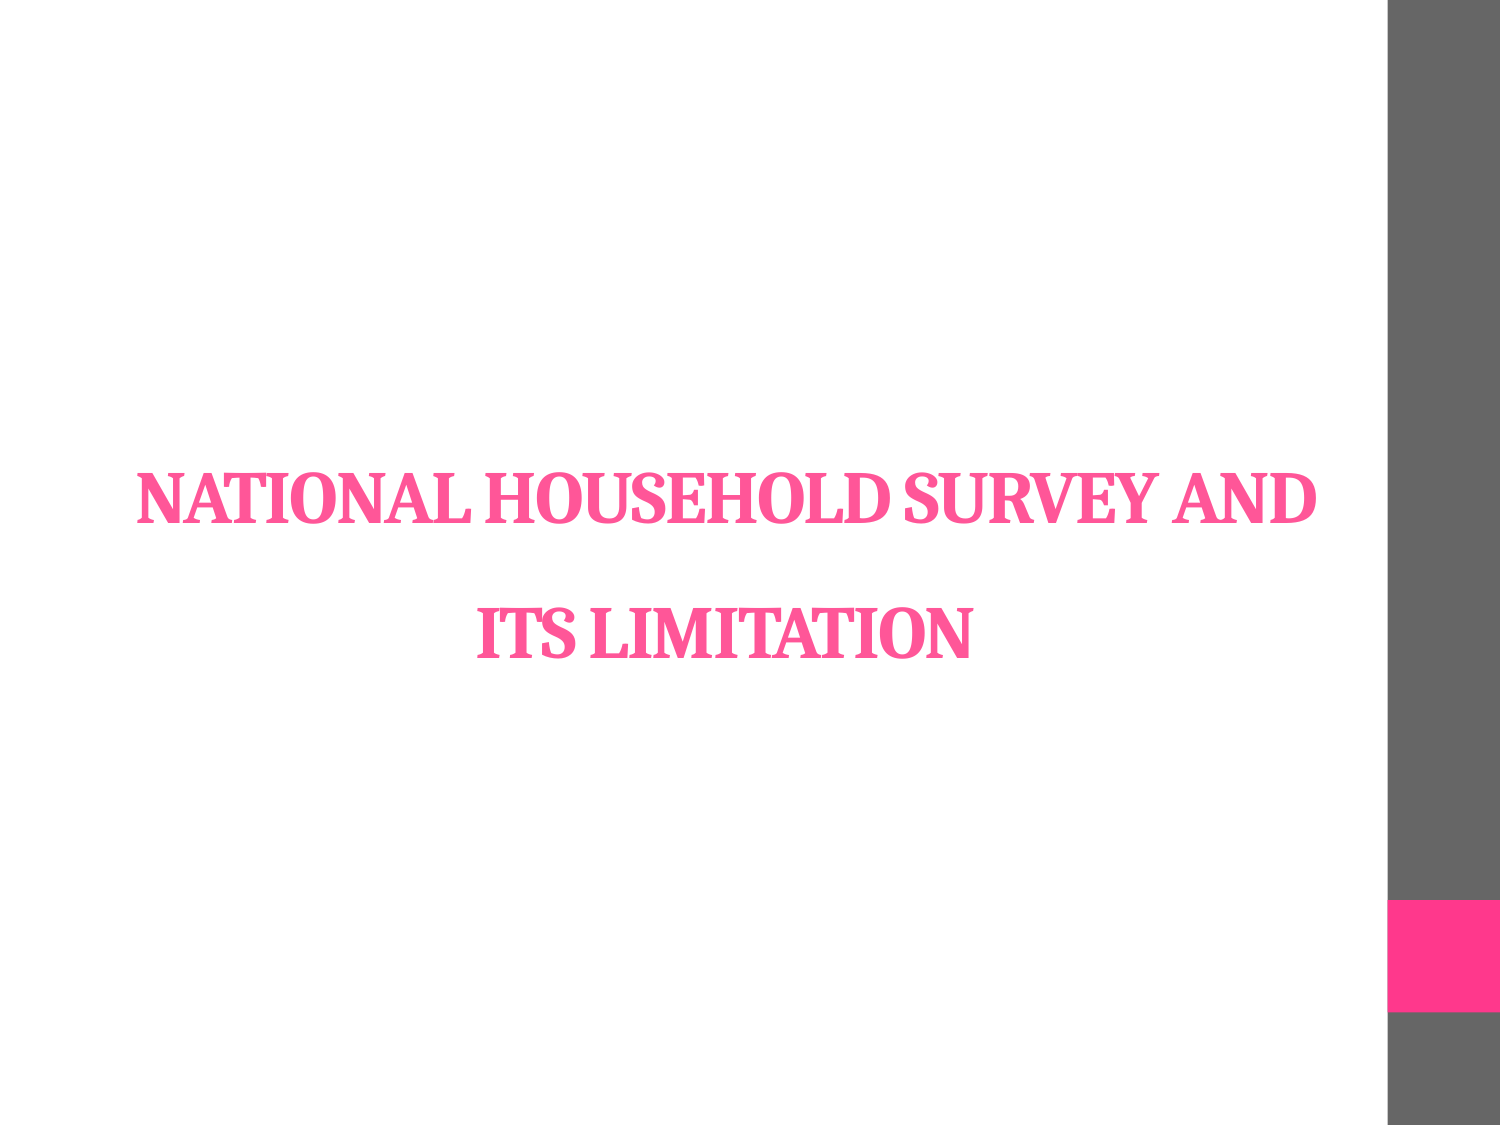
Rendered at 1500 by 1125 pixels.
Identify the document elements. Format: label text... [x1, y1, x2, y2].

title NATIONAL HOUSEHOLD SURVEY AND ITS LIMITATION [88, 503, 1364, 681]
